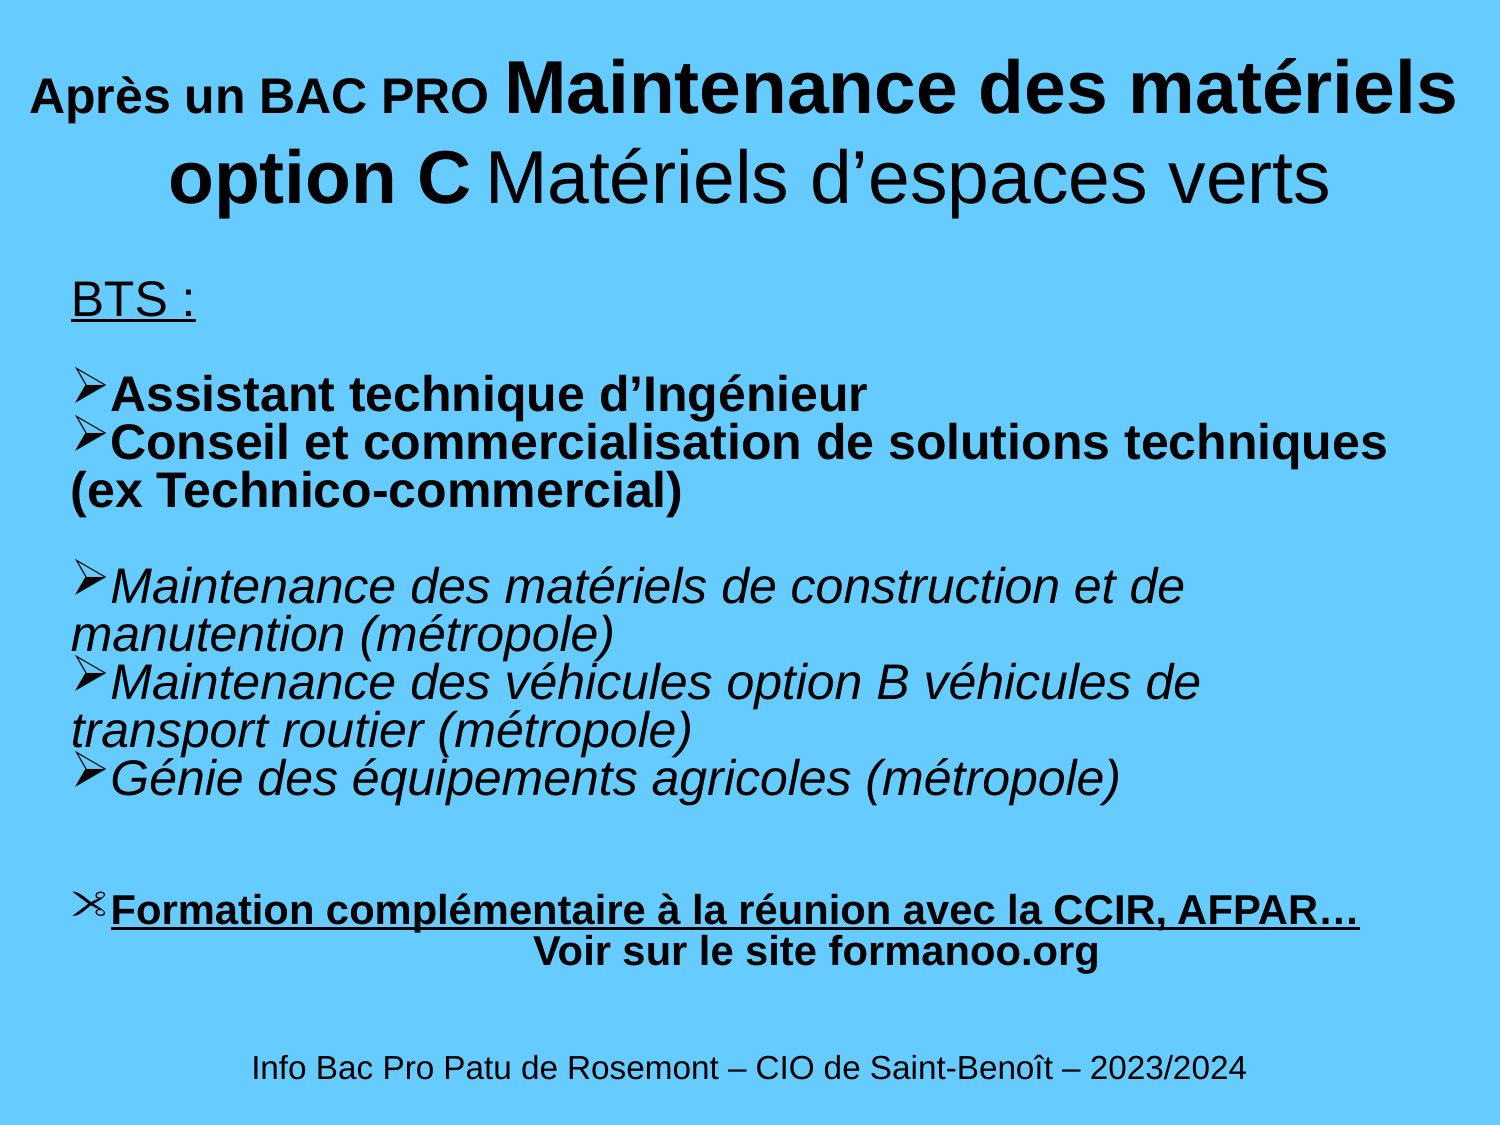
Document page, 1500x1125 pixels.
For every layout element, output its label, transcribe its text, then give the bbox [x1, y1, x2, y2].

text_box Après un BAC PRO Maintenance des matériels option C Matériels d’espaces verts [0, 56, 1500, 200]
text_box BTS : Assistant technique d’Ingénieur Conseil et commercialisation de solutions techniques (ex Technico-commercial) Maintenance des matériels de construction et de manutention (métropole) Maintenance des véhicules option B véhicules de transport routier (métropole) Génie des équipements agricoles (métropole) Formation complémentaire à la réunion avec la CCIR, AFPAR… Voir sur le site formanoo.org [56, 270, 1428, 1029]
text_box [35, 271, 1453, 1036]
text_box Info Bac Pro Patu de Rosemont – CIO de Saint-Benoît – 2023/2024 [159, 1038, 1341, 1094]
